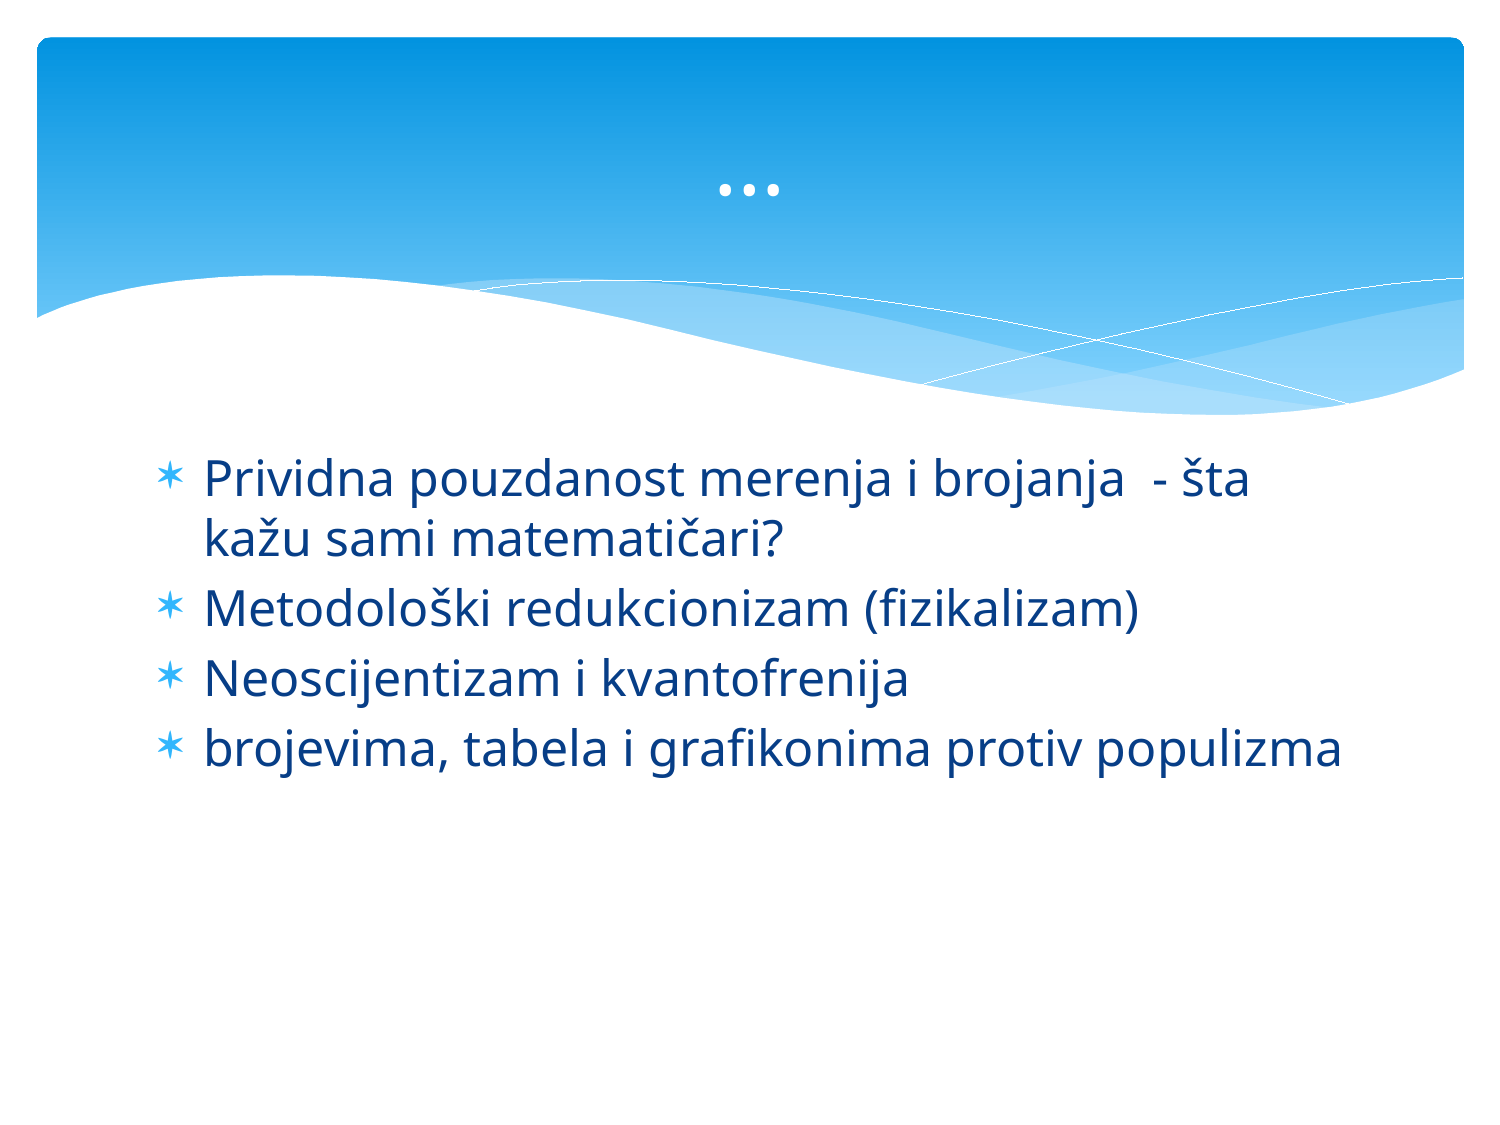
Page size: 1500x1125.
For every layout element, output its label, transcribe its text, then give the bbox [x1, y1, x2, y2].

title … [75, 55, 1425, 261]
list Prividna pouzdanost merenja i brojanja - šta kažu sami matematičari? Metodološki redukcionizam (fizikalizam) Neoscijentizam i kvantofrenija brojevima, tabela i grafikonima protiv populizma [143, 438, 1359, 1005]
